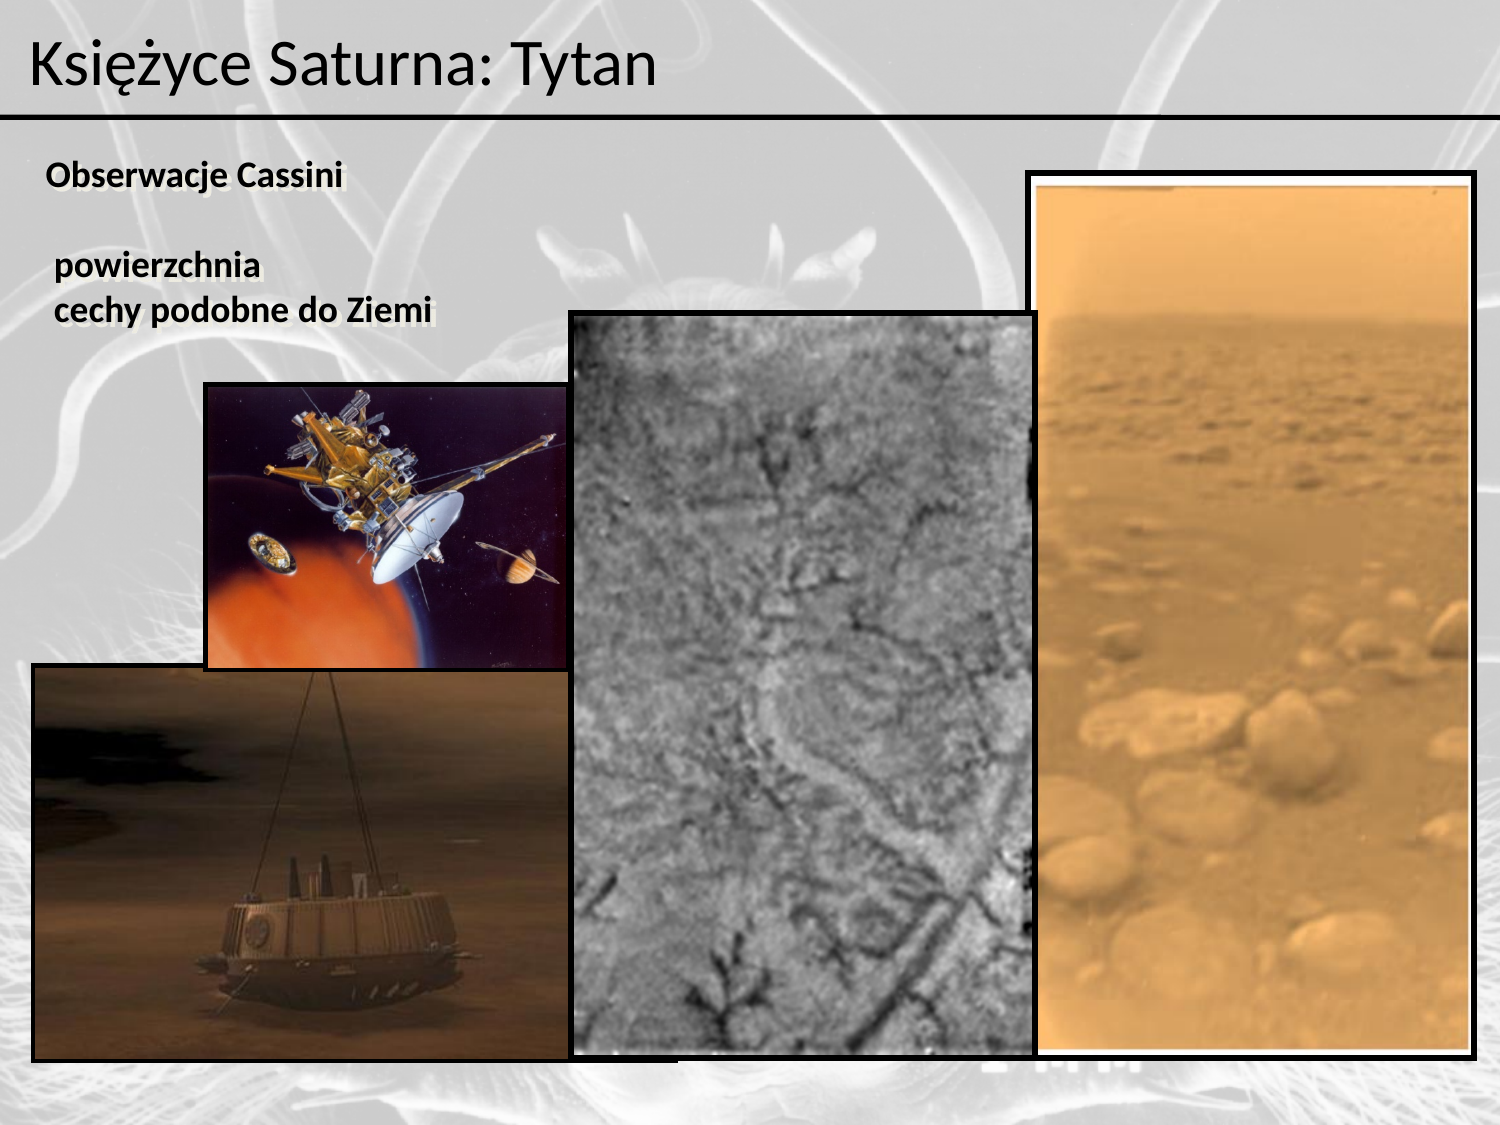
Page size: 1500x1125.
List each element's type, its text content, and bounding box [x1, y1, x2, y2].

text_box Księżyce Saturna: Tytan [14, 75, 675, 107]
text_box Obserwacje Cassini powierzchnia cechy podobne do Ziemi [30, 142, 448, 338]
text_box [0, 0, 1500, 75]
picture [34, 175, 1472, 1059]
